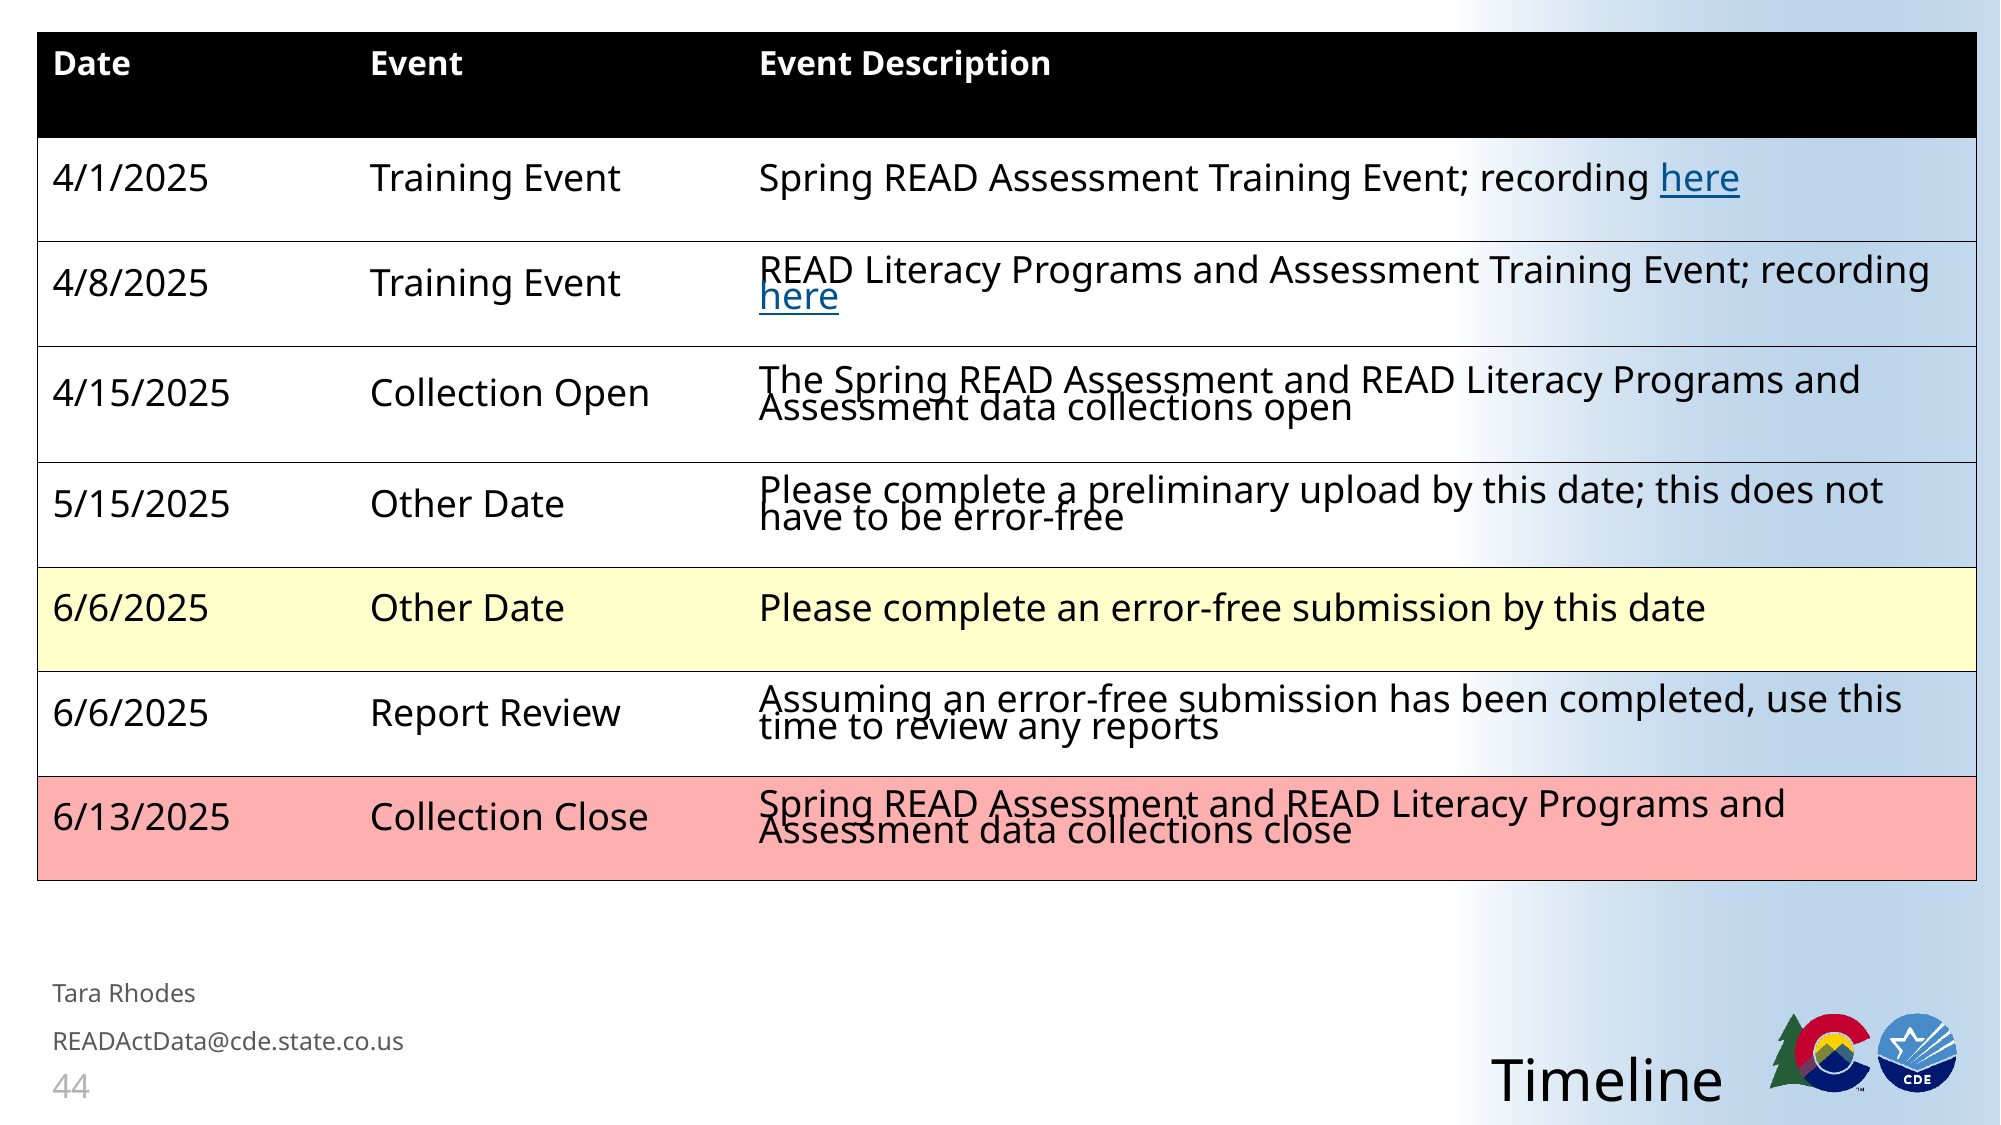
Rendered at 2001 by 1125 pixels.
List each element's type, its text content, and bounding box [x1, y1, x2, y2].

table_cell 4/8/2025 [38, 242, 355, 346]
table_cell The Spring READ Assessment and READ Literacy Programs and Assessment data collections open [744, 347, 1976, 462]
table_cell 6/13/2025 [38, 777, 355, 880]
picture [1768, 1012, 1957, 1093]
slide_number 44 [37, 1064, 165, 1111]
list READActData@cde.state.co.us [37, 1018, 622, 1065]
table_cell Collection Close [355, 777, 744, 880]
table_cell Spring READ Assessment and READ Literacy Programs and Assessment data collections close [744, 777, 1976, 880]
table_cell Training Event [355, 138, 744, 241]
table_cell READ Literacy Programs and Assessment Training Event; recording here [744, 242, 1976, 346]
list Tara Rhodes [37, 970, 622, 1017]
table_cell Report Review [355, 672, 744, 776]
table_cell 6/6/2025 [38, 672, 355, 776]
table_cell 4/1/2025 [38, 138, 355, 241]
table_cell Other Date [355, 463, 744, 567]
table_cell 5/15/2025 [38, 463, 355, 567]
table_cell Spring READ Assessment Training Event; recording here [744, 138, 1976, 241]
table_cell Please complete an error-free submission by this date [744, 568, 1976, 671]
title Timeline [639, 966, 1725, 1115]
table_cell 6/6/2025 [38, 568, 355, 671]
table_header Event [355, 33, 744, 137]
table_cell Other Date [355, 568, 744, 671]
table_cell Assuming an error-free submission has been completed, use this time to review any reports [744, 672, 1976, 776]
table_header Event Description [744, 33, 1976, 137]
table_header Date [38, 33, 355, 137]
table_cell Please complete a preliminary upload by this date; this does not have to be error-free [744, 463, 1976, 567]
table_cell 4/15/2025 [38, 347, 355, 462]
table_cell Training Event [355, 242, 744, 346]
table_cell Collection Open [355, 347, 744, 462]
